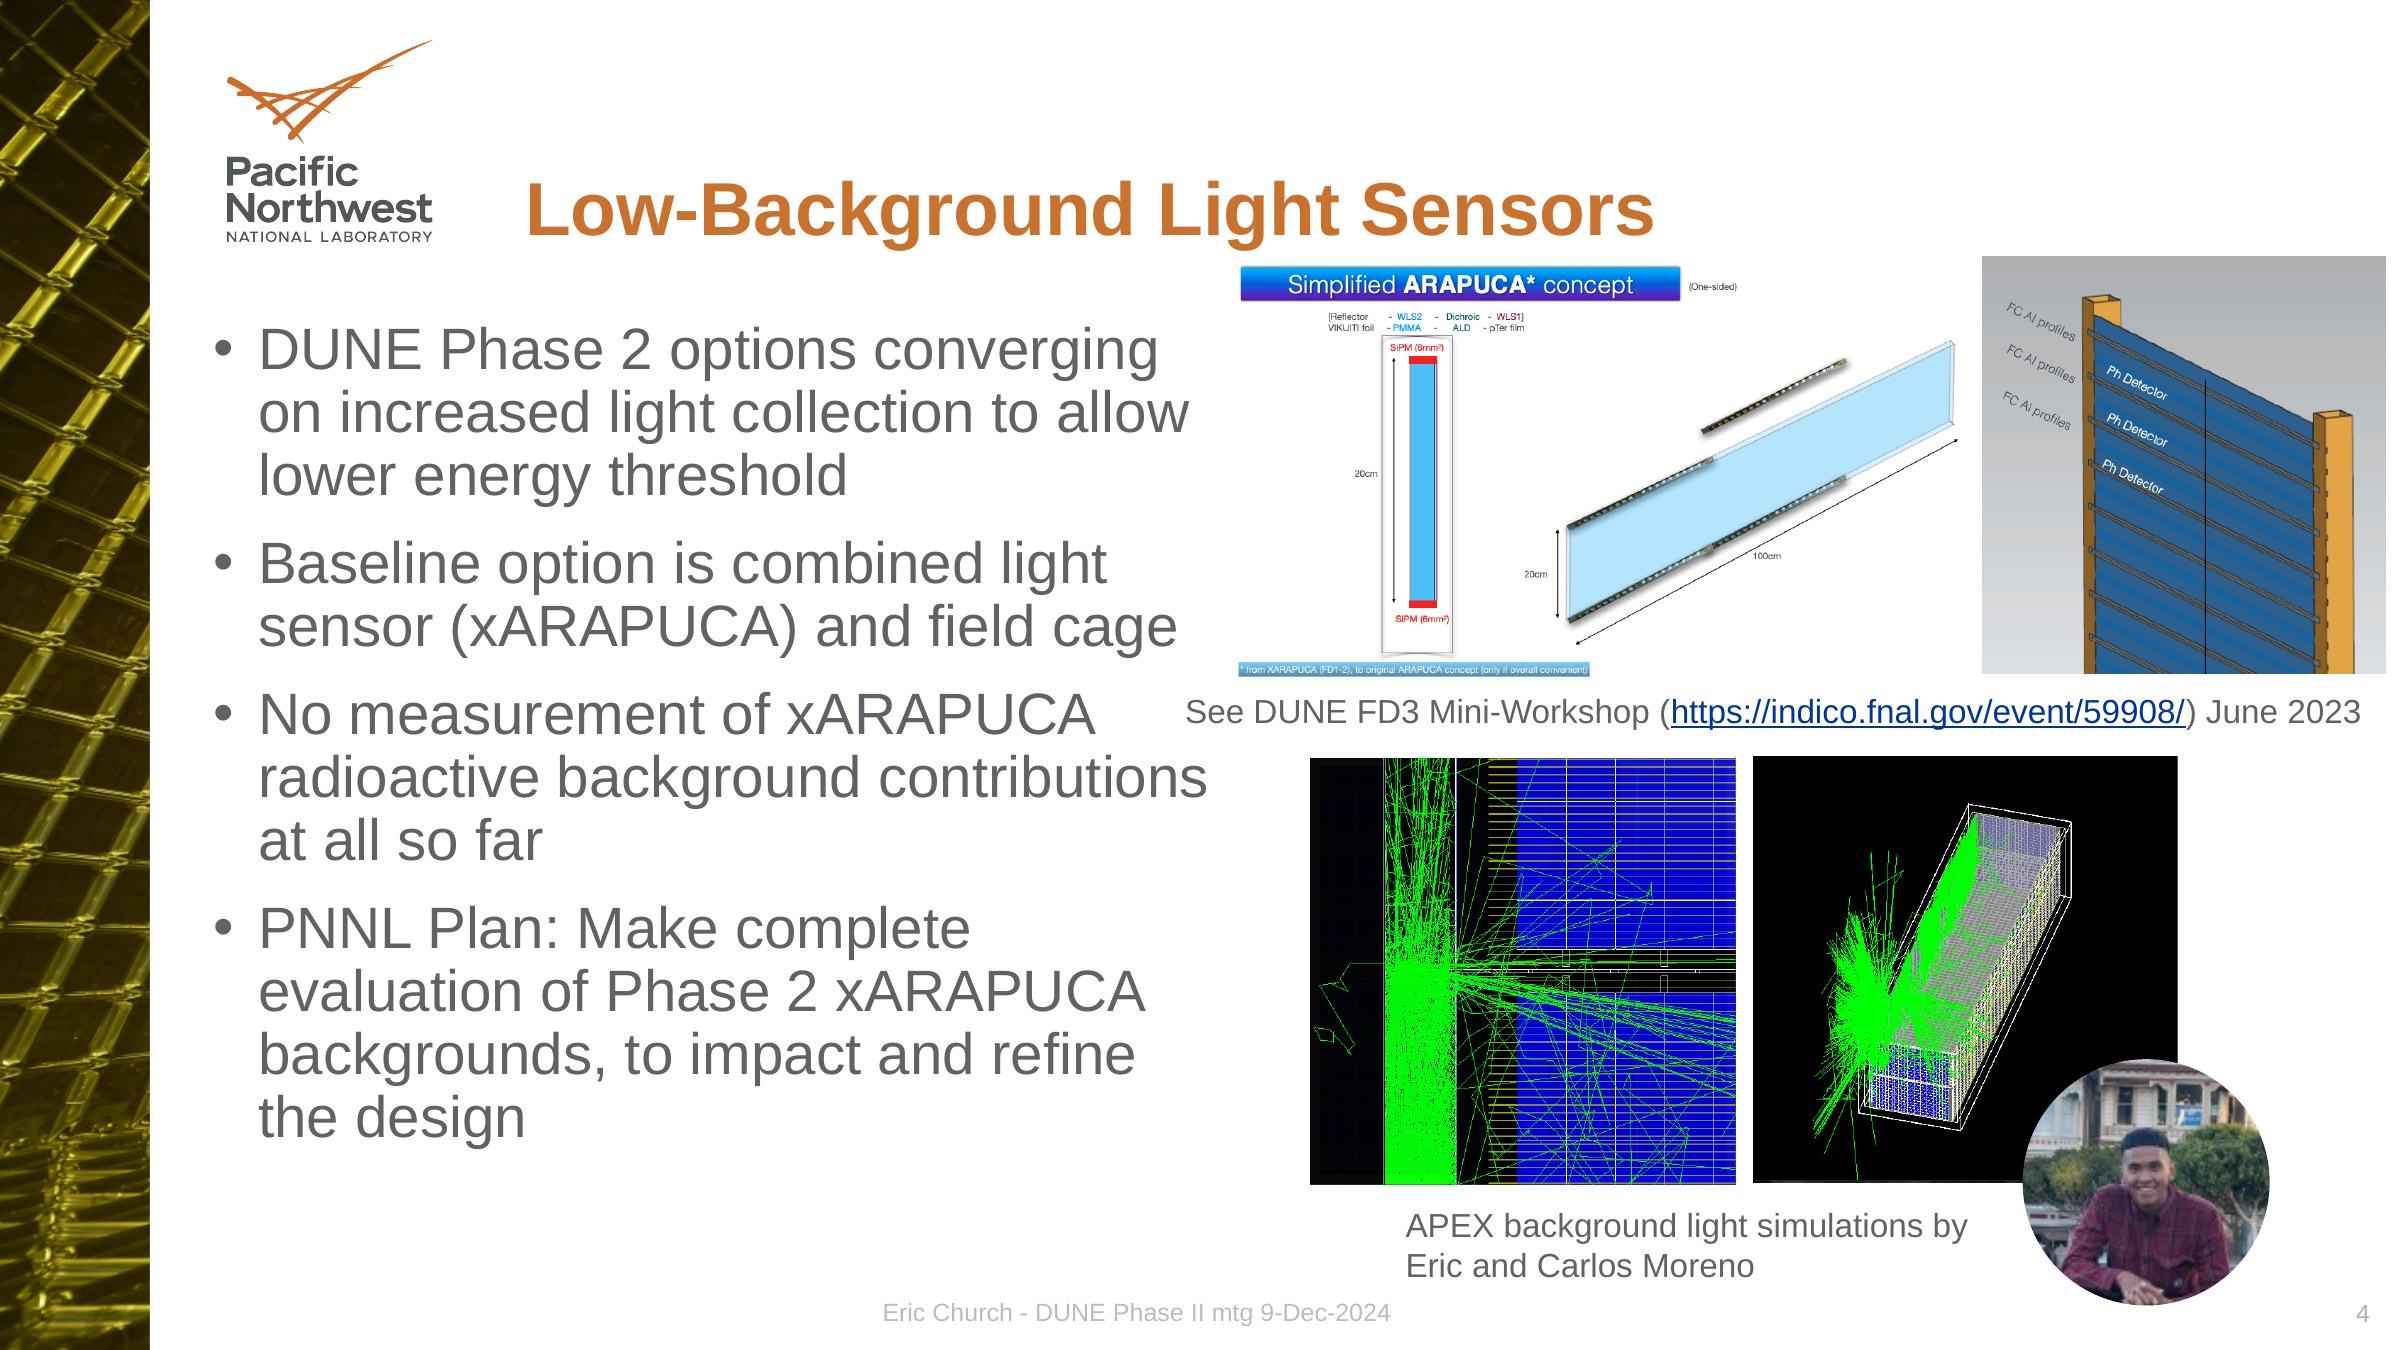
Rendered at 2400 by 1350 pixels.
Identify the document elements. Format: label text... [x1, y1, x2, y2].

picture [1310, 756, 1736, 1185]
picture [0, 0, 149, 1350]
picture [225, 38, 435, 244]
footer Eric Church - DUNE Phase II mtg 9-Dec-2024 [152, 1275, 2123, 1347]
text_box See DUNE FD3 Mini-Workshop (https://indico.fnal.gov/event/59908/) June 2023 [1170, 683, 2400, 738]
title Low-Background Light Sensors [525, 44, 2325, 260]
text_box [1236, 246, 2400, 687]
slide_number 4 [2295, 1275, 2370, 1350]
list DUNE Phase 2 options converging on increased light collection to allow lower energy threshold Baseline option is combined light sensor (xARAPUCA) and field cage No measurement of xARAPUCA radioactive background contributions at all so far PNNL Plan: Make complete evaluation of Phase 2 xARAPUCA backgrounds, to impact and refine the design [198, 311, 1237, 1275]
picture [1753, 756, 2270, 1306]
text_box APEX background light simulations by Eric and Carlos Moreno [1390, 1196, 1990, 1275]
